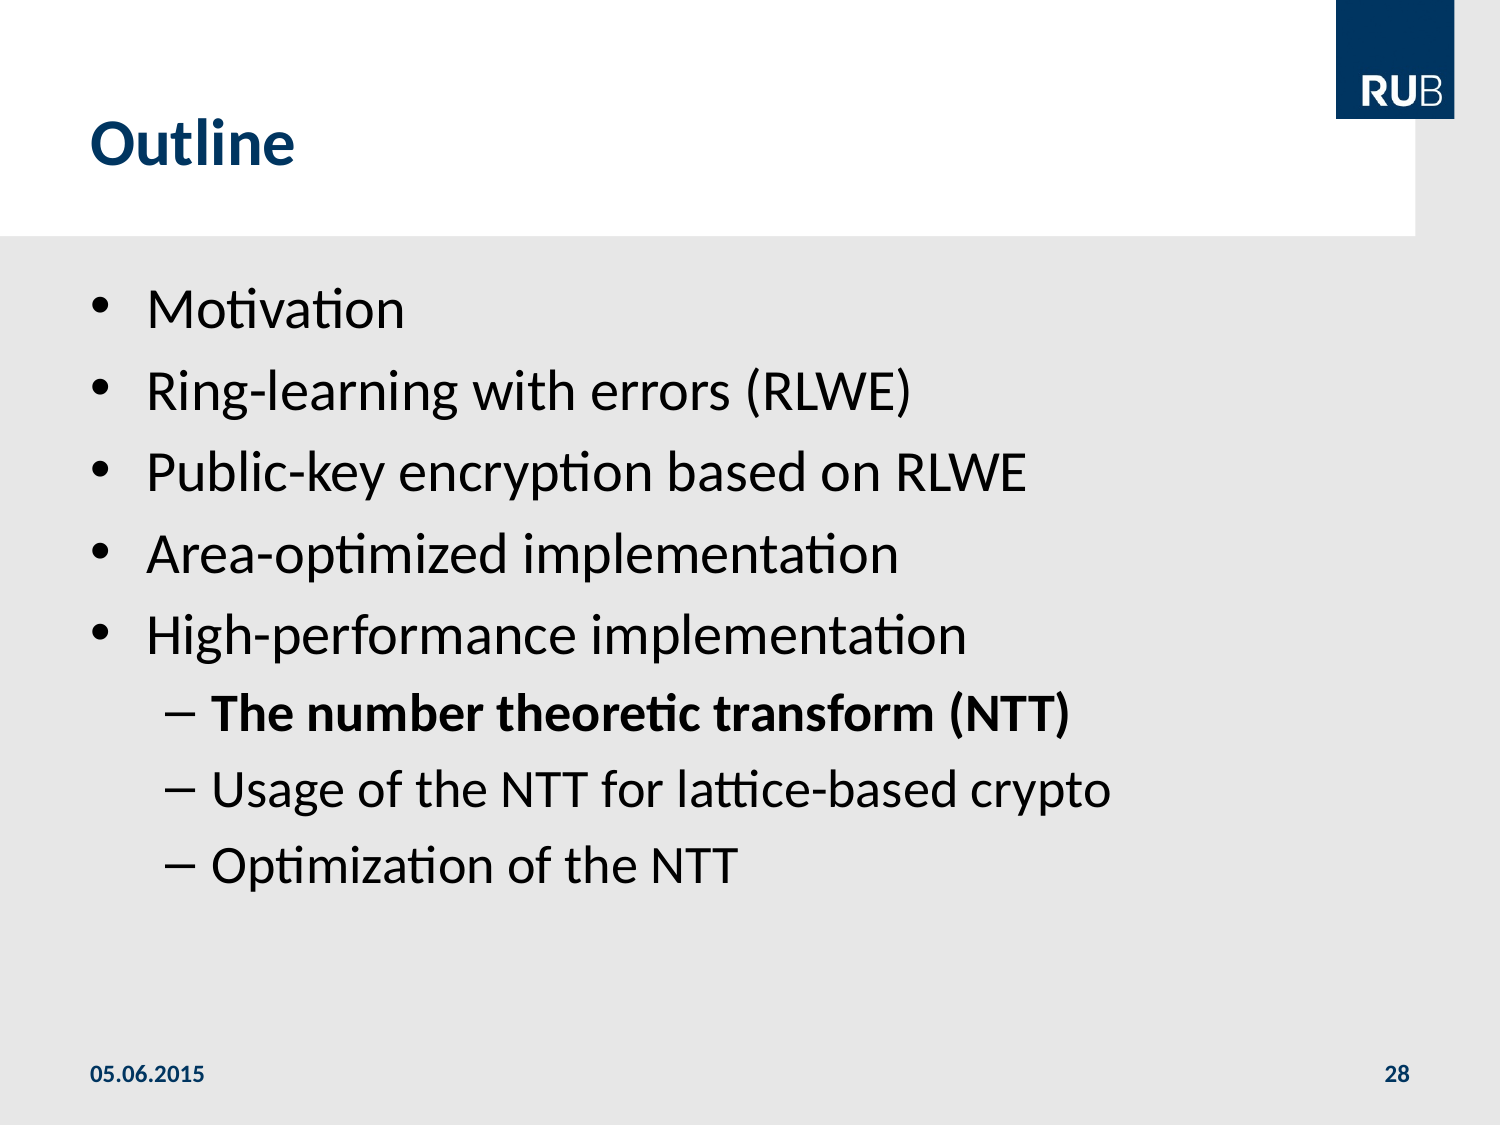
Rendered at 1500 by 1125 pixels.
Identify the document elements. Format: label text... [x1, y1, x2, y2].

title Outline [75, 45, 1425, 233]
list Motivation Ring-learning with errors (RLWE) Public-key encryption based on RLWE Area-optimized implementation High-performance implementation The number theoretic transform (NTT) Usage of the NTT for lattice-based crypto Optimization of the NTT [75, 262, 1425, 1005]
picture [1336, 0, 1455, 119]
slide_number 28 [1074, 1042, 1425, 1103]
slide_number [75, 1042, 425, 1103]
